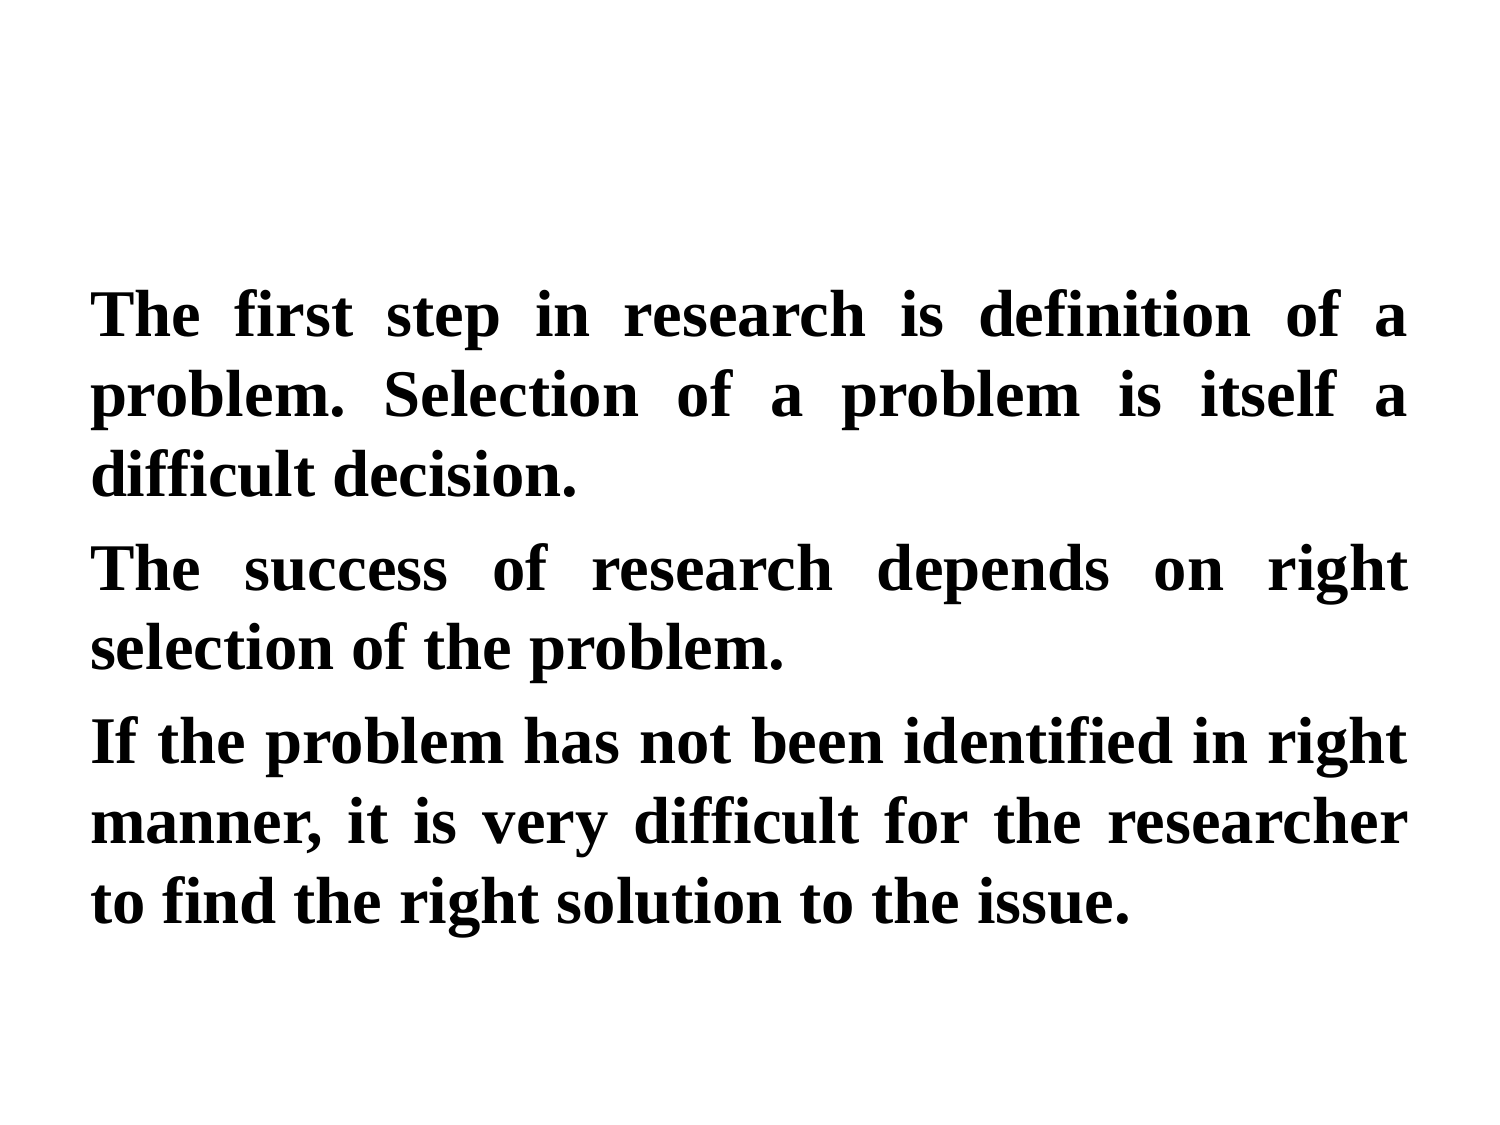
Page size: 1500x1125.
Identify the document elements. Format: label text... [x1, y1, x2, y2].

list The first step in research is definition of a problem. Selection of a problem is itself a difficult decision. The success of research depends on right selection of the problem. If the problem has not been identified in right manner, it is very difficult for the researcher to find the right solution to the issue. [75, 262, 1425, 1005]
